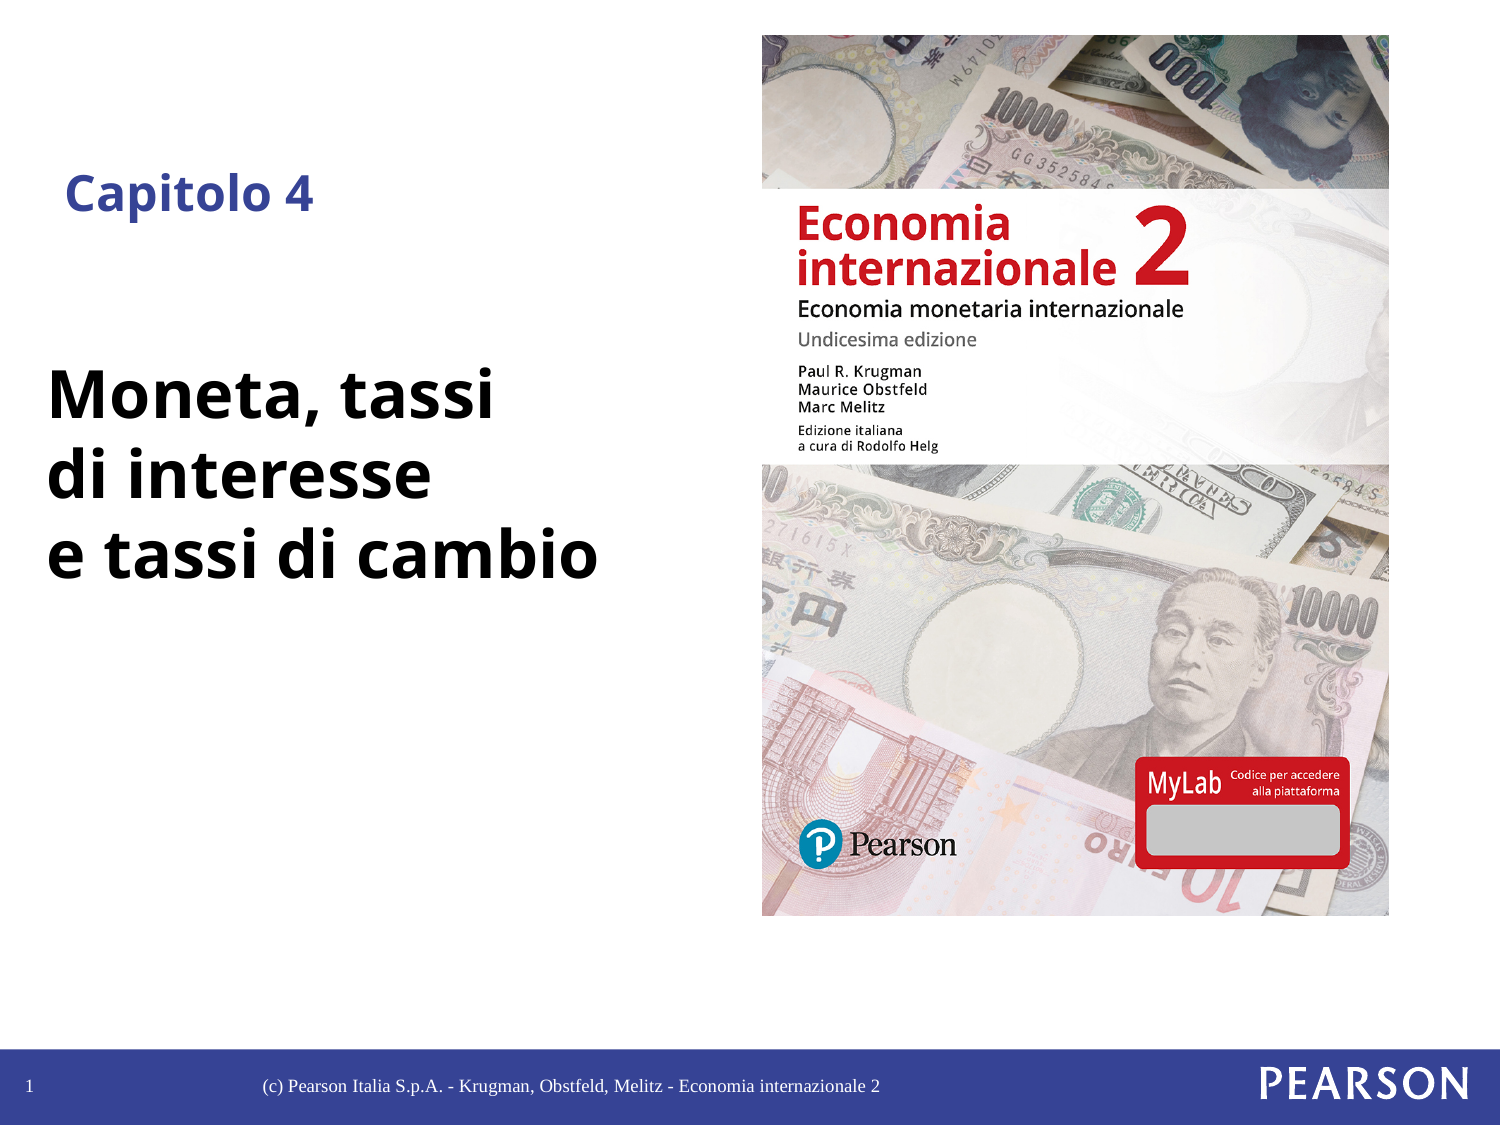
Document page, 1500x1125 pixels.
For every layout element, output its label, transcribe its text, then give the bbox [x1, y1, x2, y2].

footer (c) Pearson Italia S.p.A. - Krugman, Obstfeld, Melitz - Economia internazionale 2 [80, 1073, 881, 1104]
picture [762, 34, 1389, 916]
text_box Moneta, tassi di interesse e tassi di cambio [46, 351, 668, 669]
slide_number 1 [24, 1073, 80, 1104]
title Capitolo 4 [64, 160, 720, 309]
